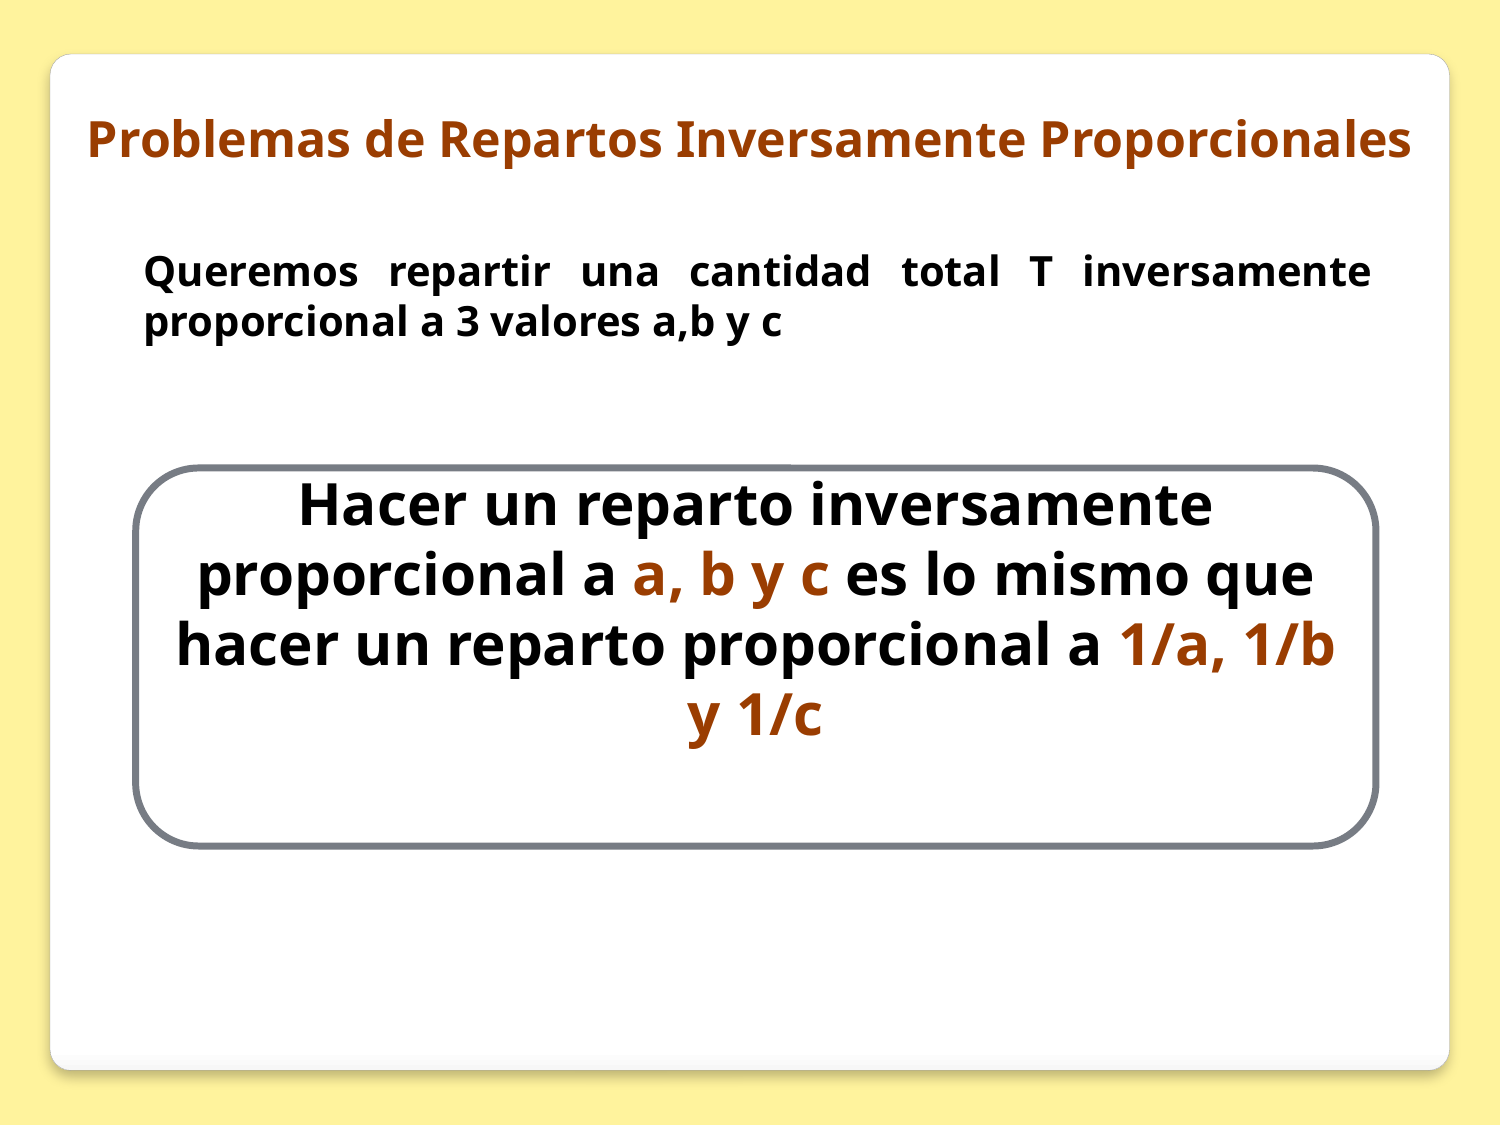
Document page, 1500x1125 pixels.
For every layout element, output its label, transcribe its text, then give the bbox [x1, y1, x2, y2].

text_box Queremos repartir una cantidad total T inversamente proporcional a 3 valores a,b y c [128, 237, 1388, 352]
text_box Problemas de Repartos Inversamente Proporcionales [58, 99, 1442, 135]
text_box [0, 0, 1500, 75]
text_box Hacer un reparto inversamente proporcional a a, b y c es lo mismo que hacer un reparto proporcional a 1/a, 1/b y 1/c [132, 464, 1380, 850]
text_box [0, 135, 1500, 211]
